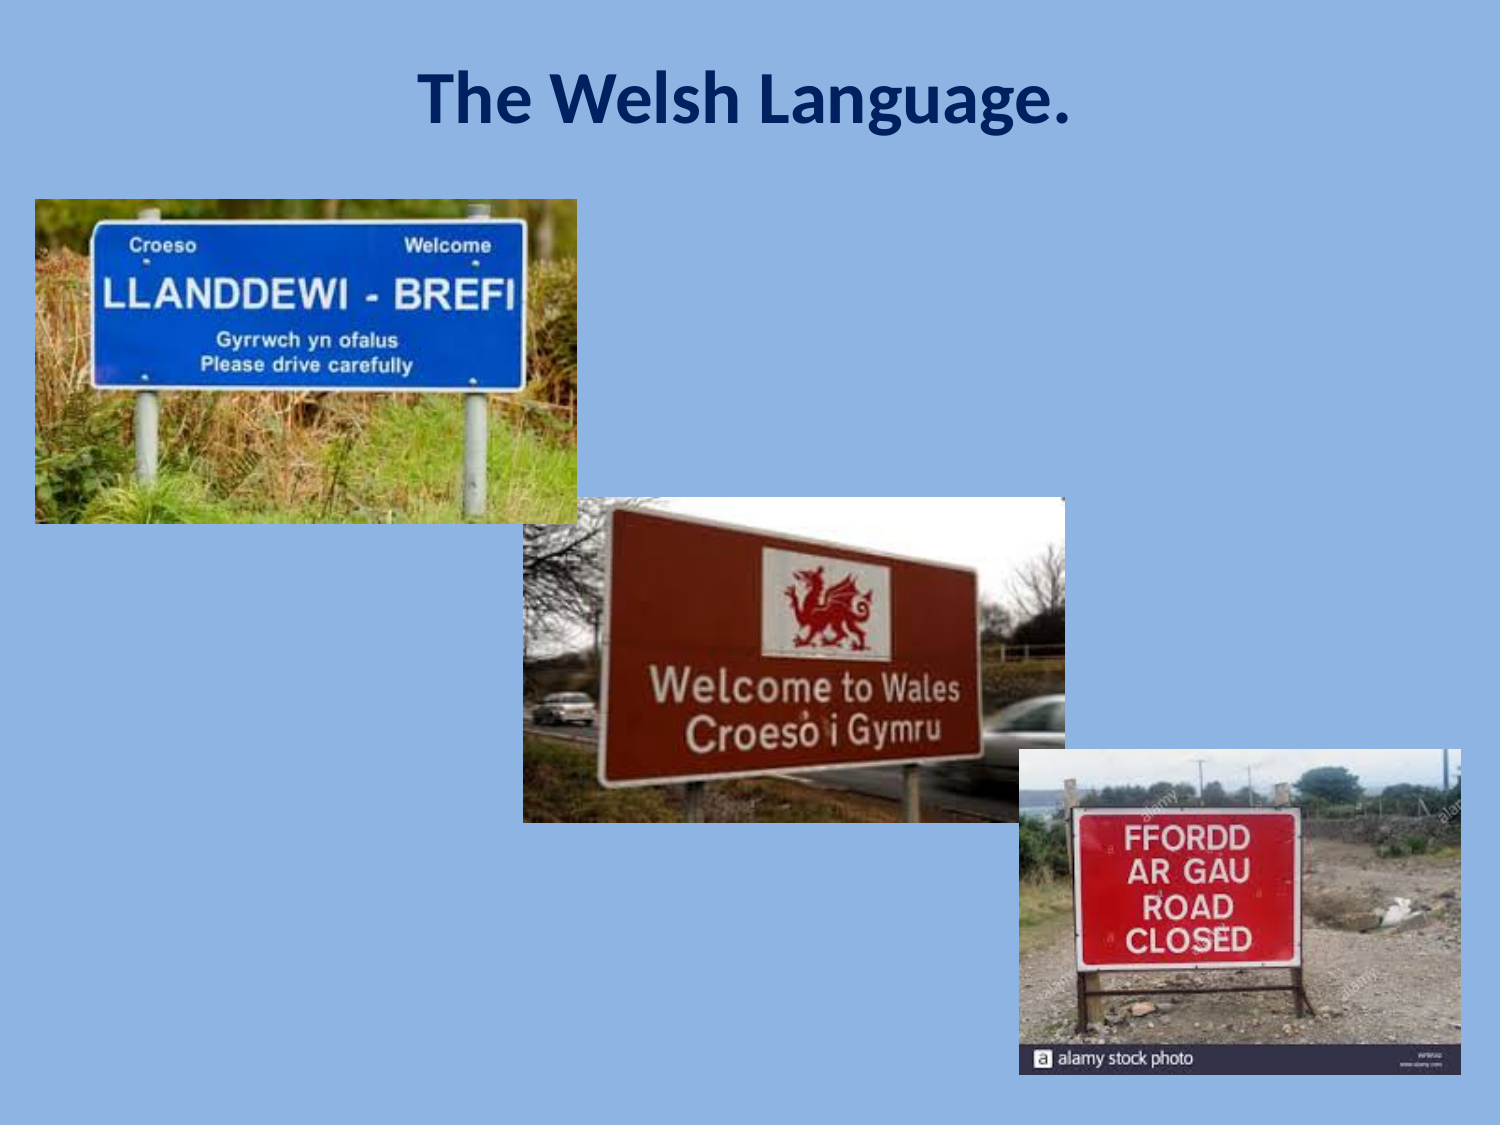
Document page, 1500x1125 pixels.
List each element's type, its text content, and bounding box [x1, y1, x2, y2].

title The Welsh Language. [70, 0, 1421, 188]
picture [1019, 749, 1461, 1075]
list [523, 497, 1066, 823]
picture [34, 198, 577, 525]
